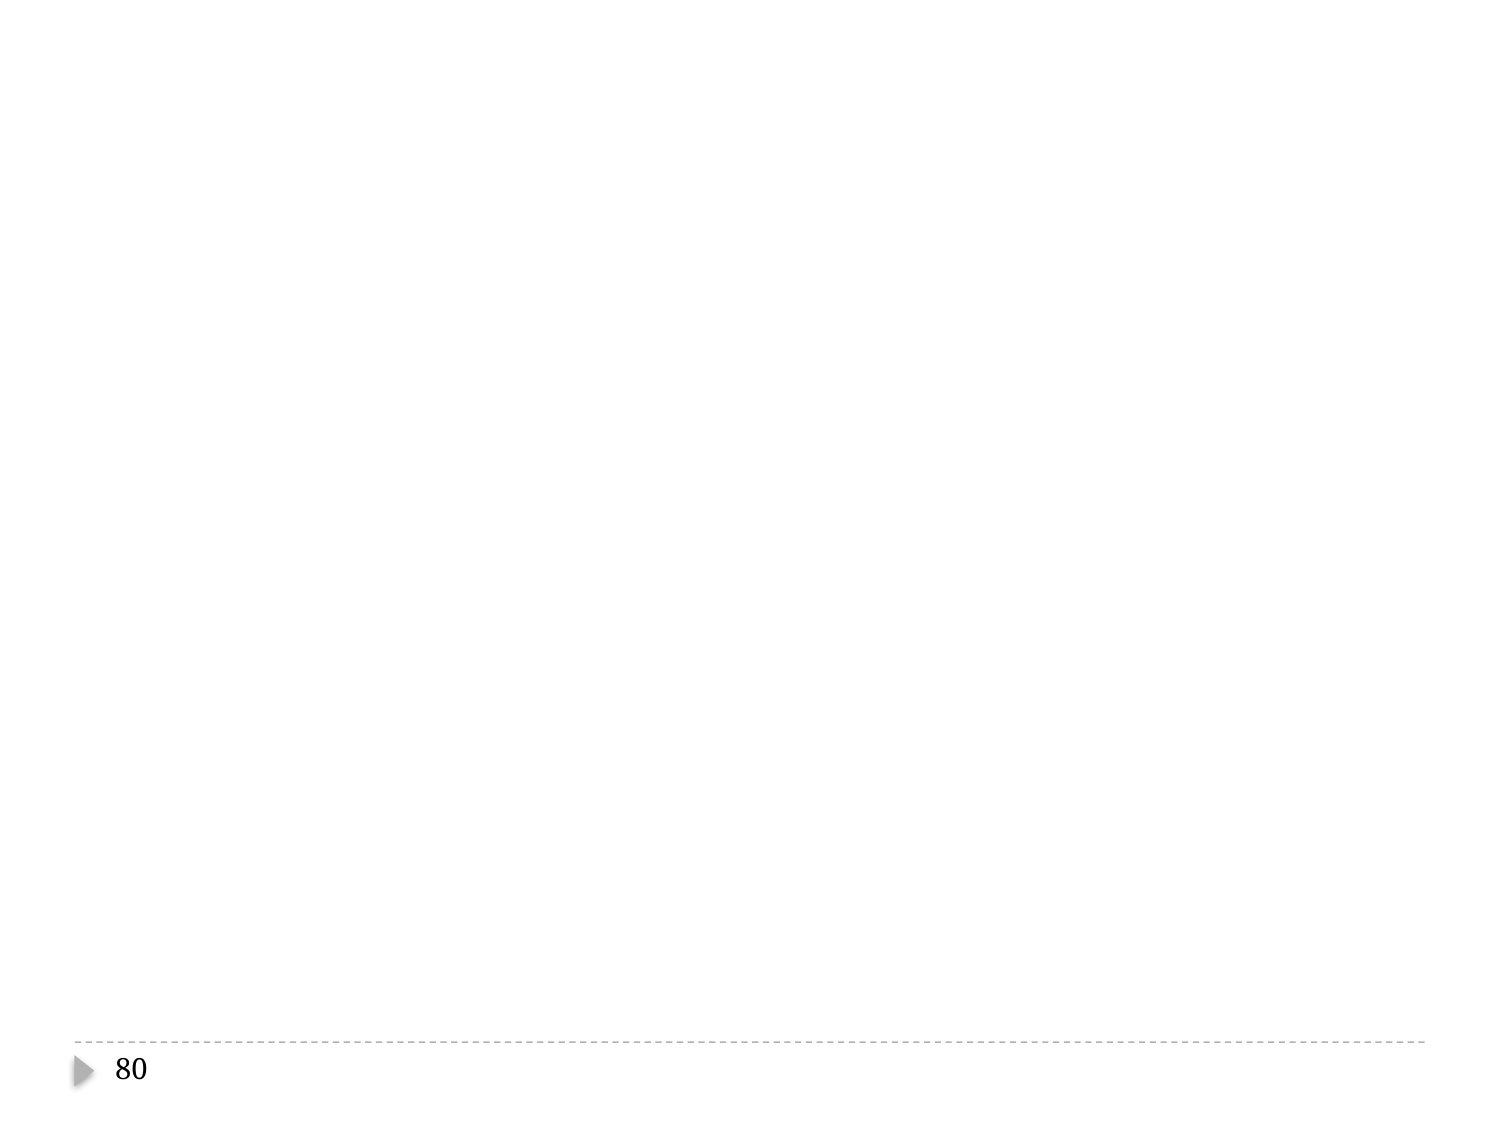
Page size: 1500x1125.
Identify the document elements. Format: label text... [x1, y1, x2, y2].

slide_number 80 [100, 1042, 426, 1103]
